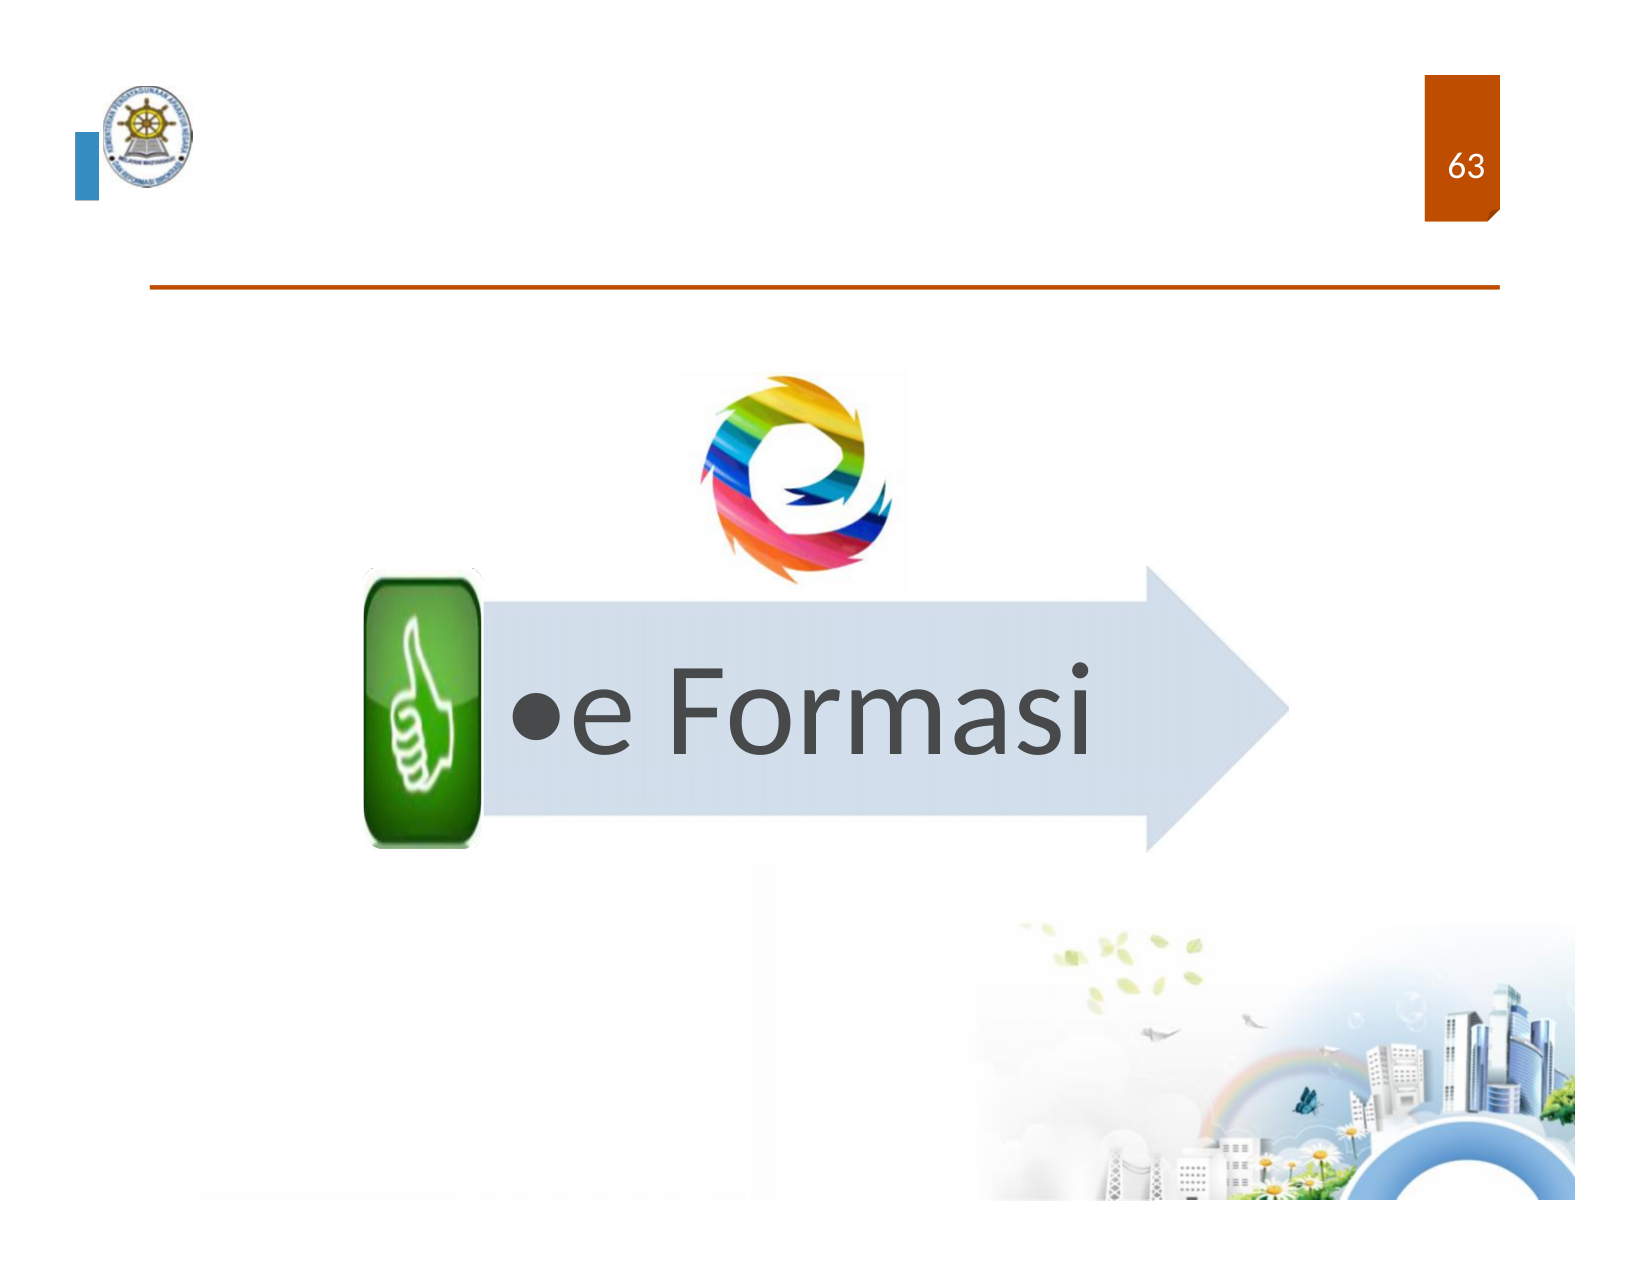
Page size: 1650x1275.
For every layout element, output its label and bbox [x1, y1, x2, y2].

picture [74, 74, 1577, 1201]
